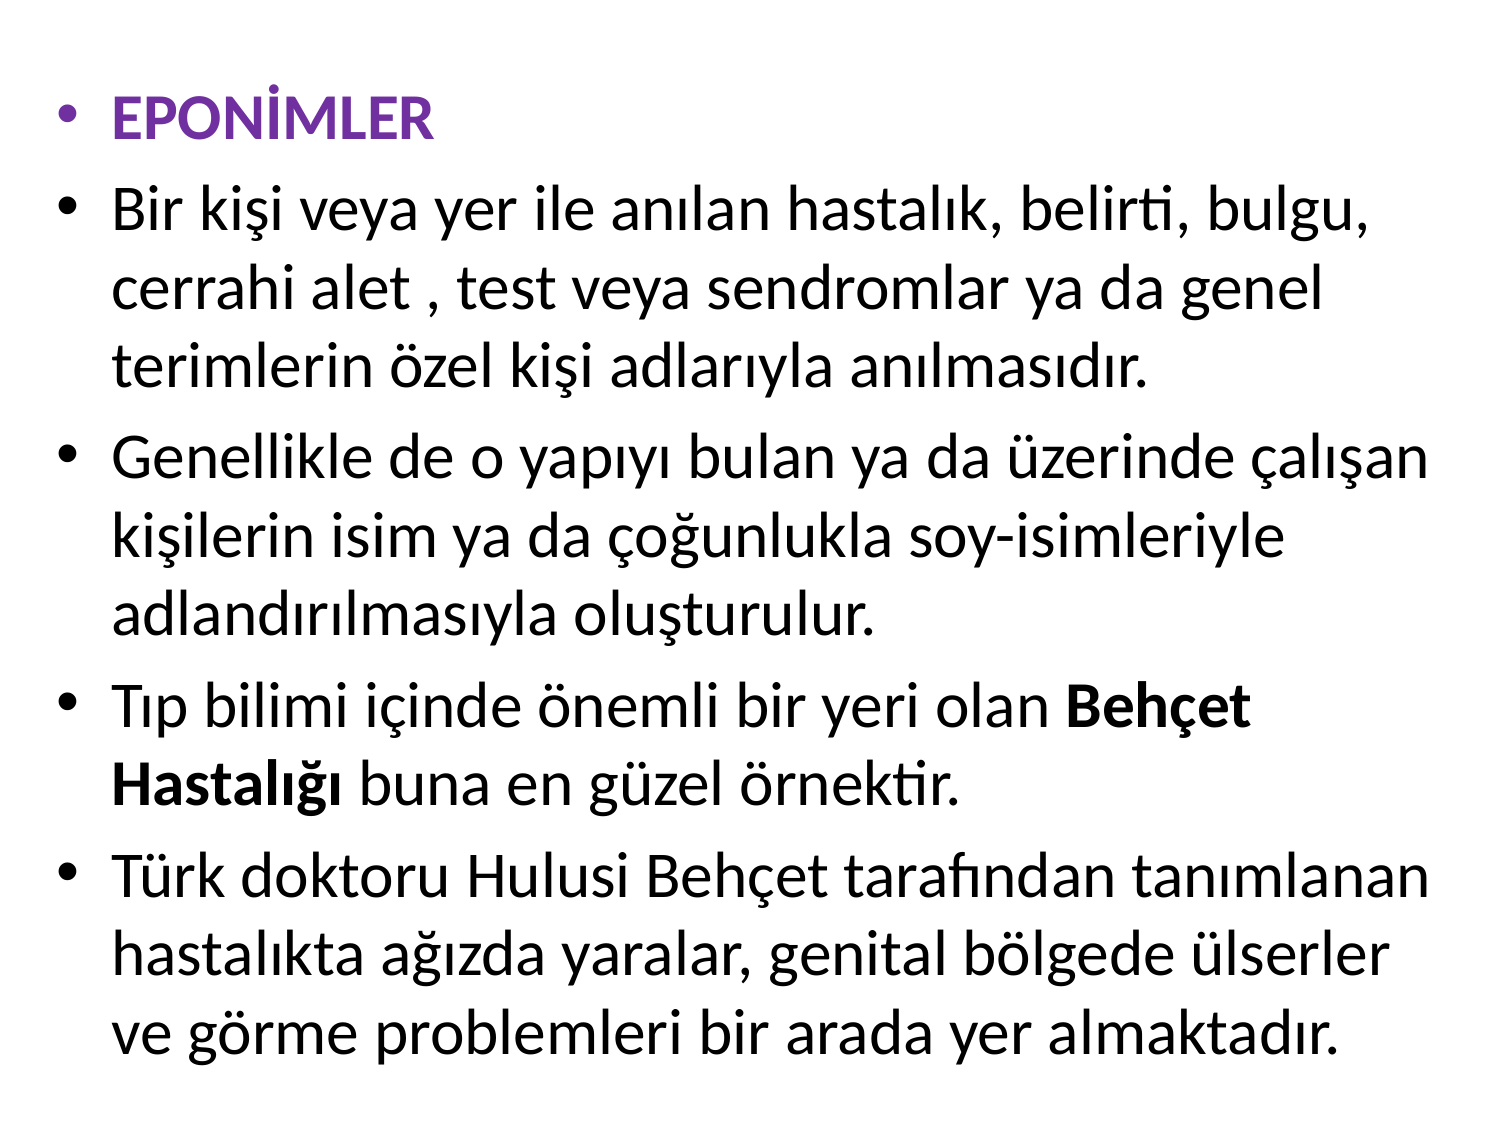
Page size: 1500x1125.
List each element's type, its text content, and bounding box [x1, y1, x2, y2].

list EPONİMLER Bir kişi veya yer ile anılan hastalık, belirti, bulgu, cerrahi alet , test veya sendromlar ya da genel terimlerin özel kişi adlarıyla anılmasıdır. Genellikle de o yapıyı bulan ya da üzerinde çalışan kişilerin isim ya da çoğunlukla soy-isimleriyle adlandırılmasıyla oluşturulur. Tıp bilimi içinde önemli bir yeri olan Behçet Hastalığı buna en güzel örnektir. Türk doktoru Hulusi Behçet tarafından tanımlanan hastalıkta ağızda yaralar, genital bölgede ülserler ve görme problemleri bir arada yer almaktadır. [41, 66, 1459, 1094]
